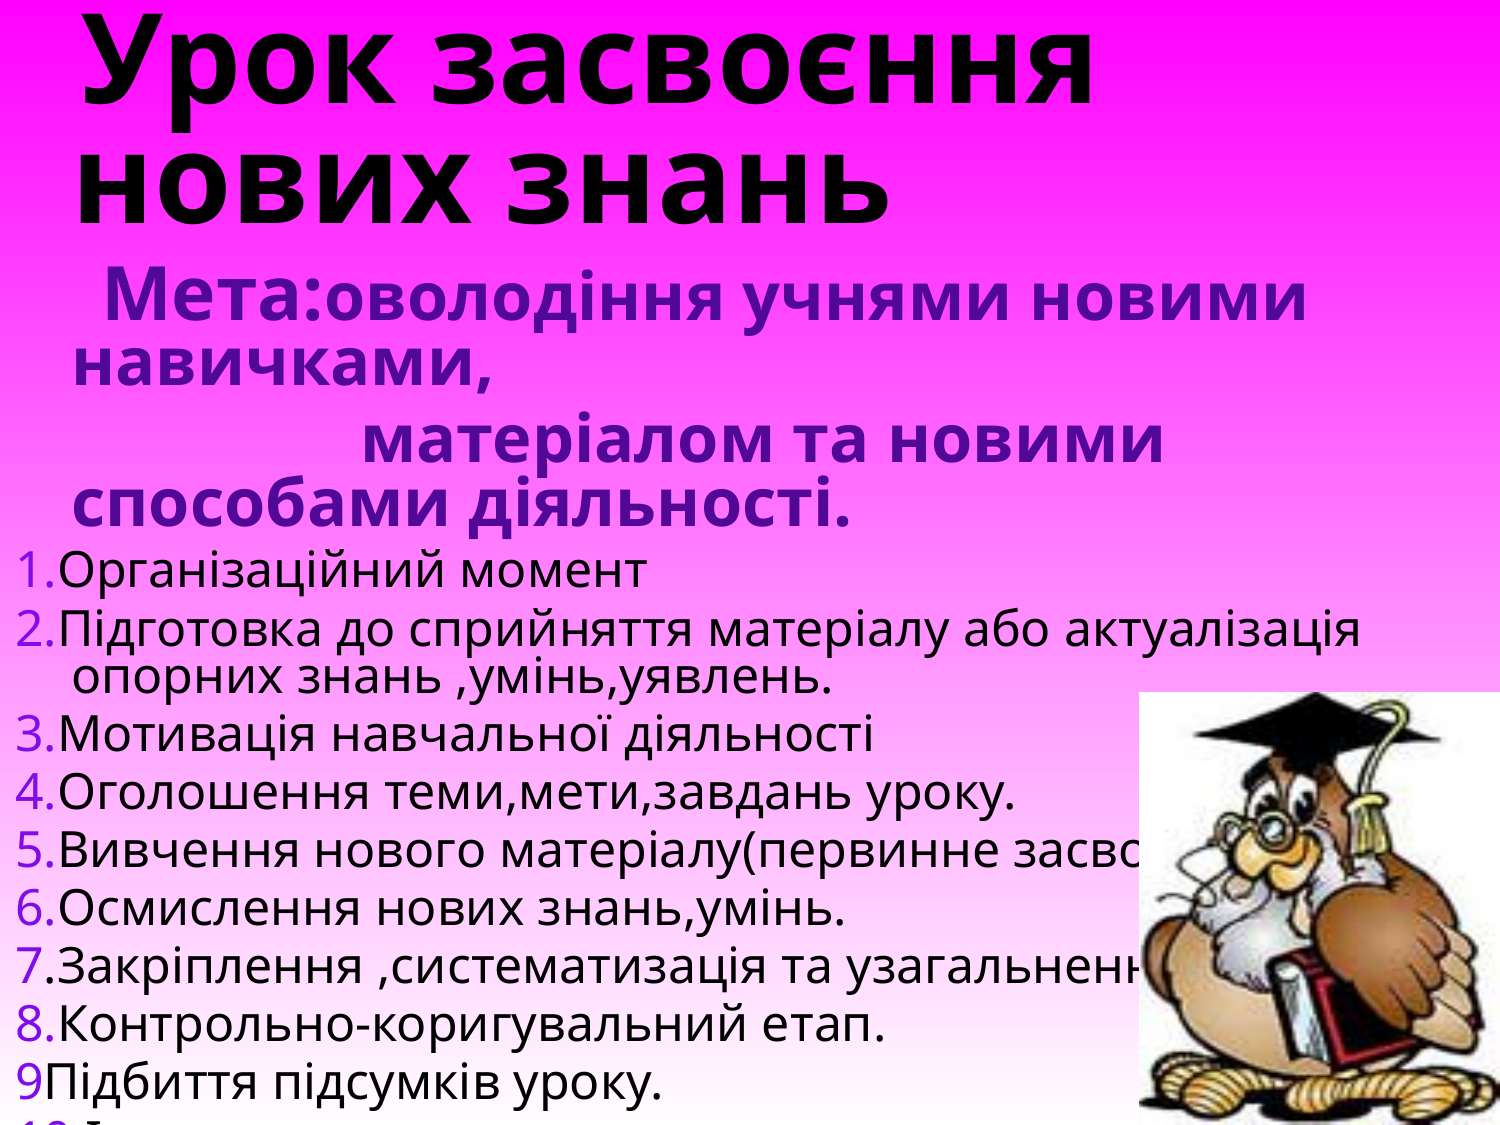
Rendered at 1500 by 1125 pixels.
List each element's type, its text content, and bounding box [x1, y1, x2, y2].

list Урок засвоєння нових знань Мета:оволодіння учнями новими навичками, матеріалом та новими способами діяльності. 1.Організаційний момент 2.Підготовка до сприйняття матеріалу або актуалізація опорних знань ,умінь,уявлень. 3.Мотивація навчальної діяльності 4.Оголошення теми,мети,завдань уроку. 5.Вивчення нового матеріалу(первинне засвоєння) 6.Осмислення нових знань,умінь. 7.Закріплення ,систематизація та узагальнення. 8.Контрольно-коригувальний етап. 9Підбиття підсумків уроку. 10.Інструктаж щодо виконання домашнього завдання. [0, 0, 1500, 1125]
picture [1139, 692, 1500, 1125]
